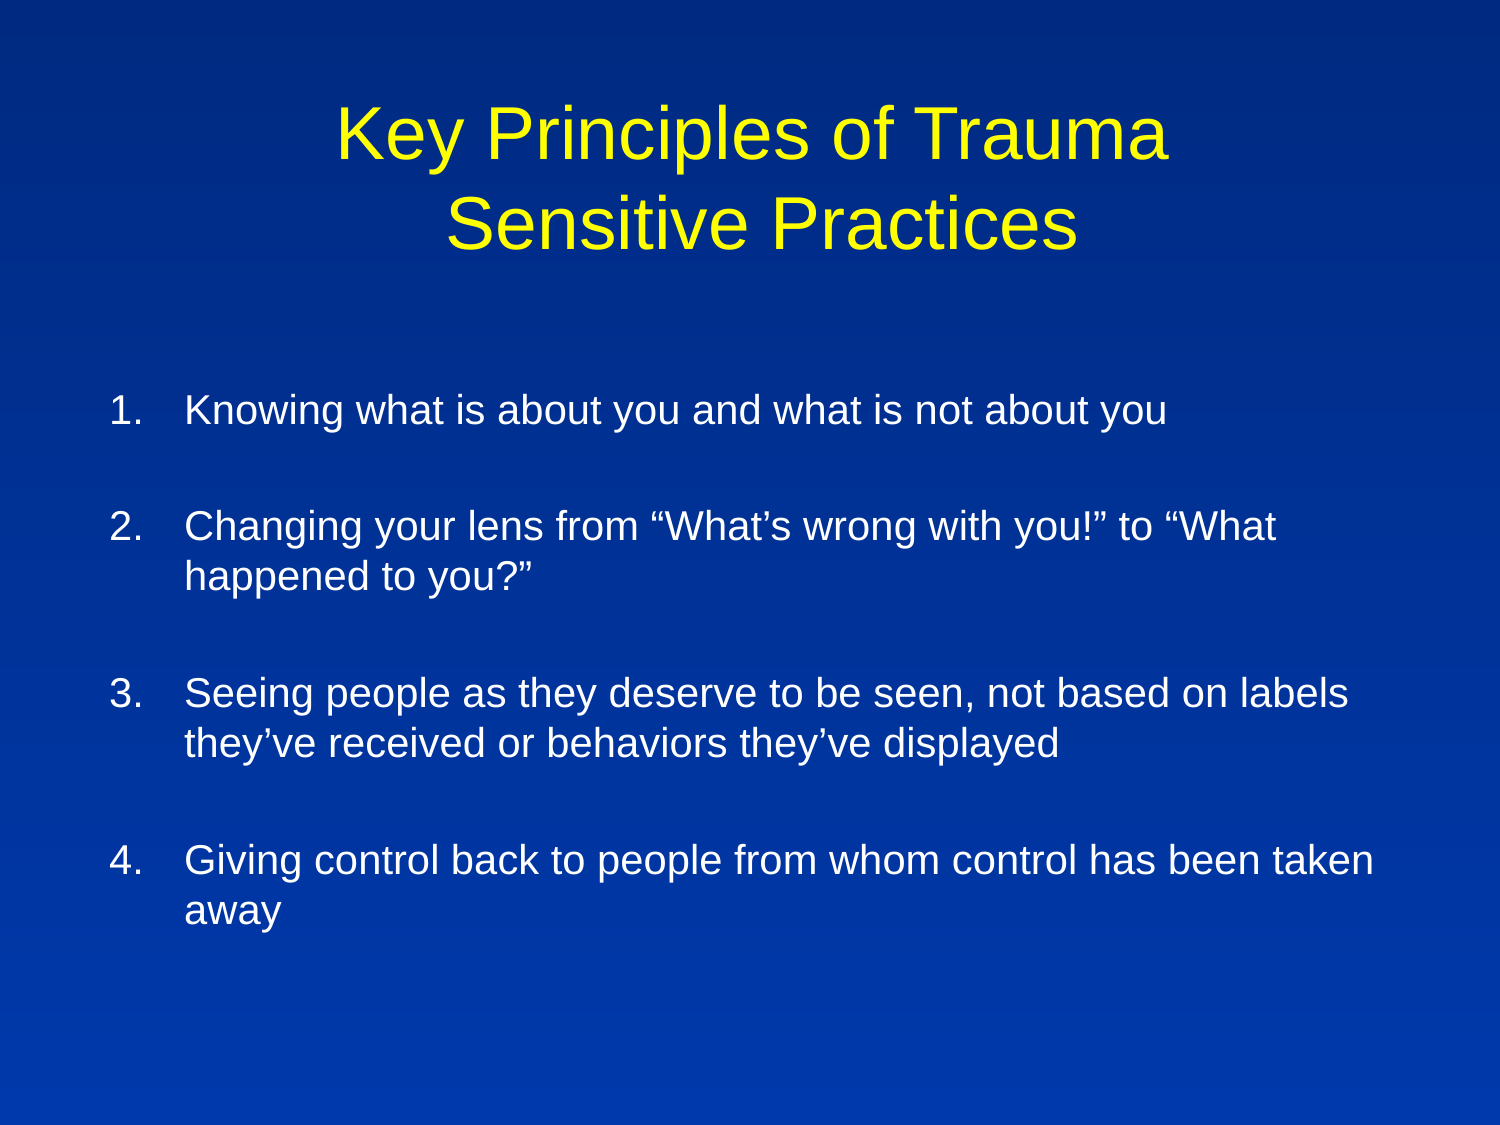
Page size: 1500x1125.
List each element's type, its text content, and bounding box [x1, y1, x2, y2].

list Knowing what is about you and what is not about you Changing your lens from “What’s wrong with you!” to “What happened to you?” Seeing people as they deserve to be seen, not based on labels they’ve received or behaviors they’ve displayed Giving control back to people from whom control has been taken away [94, 375, 1457, 1075]
title Key Principles of Trauma Sensitive Practices [69, 0, 1457, 350]
